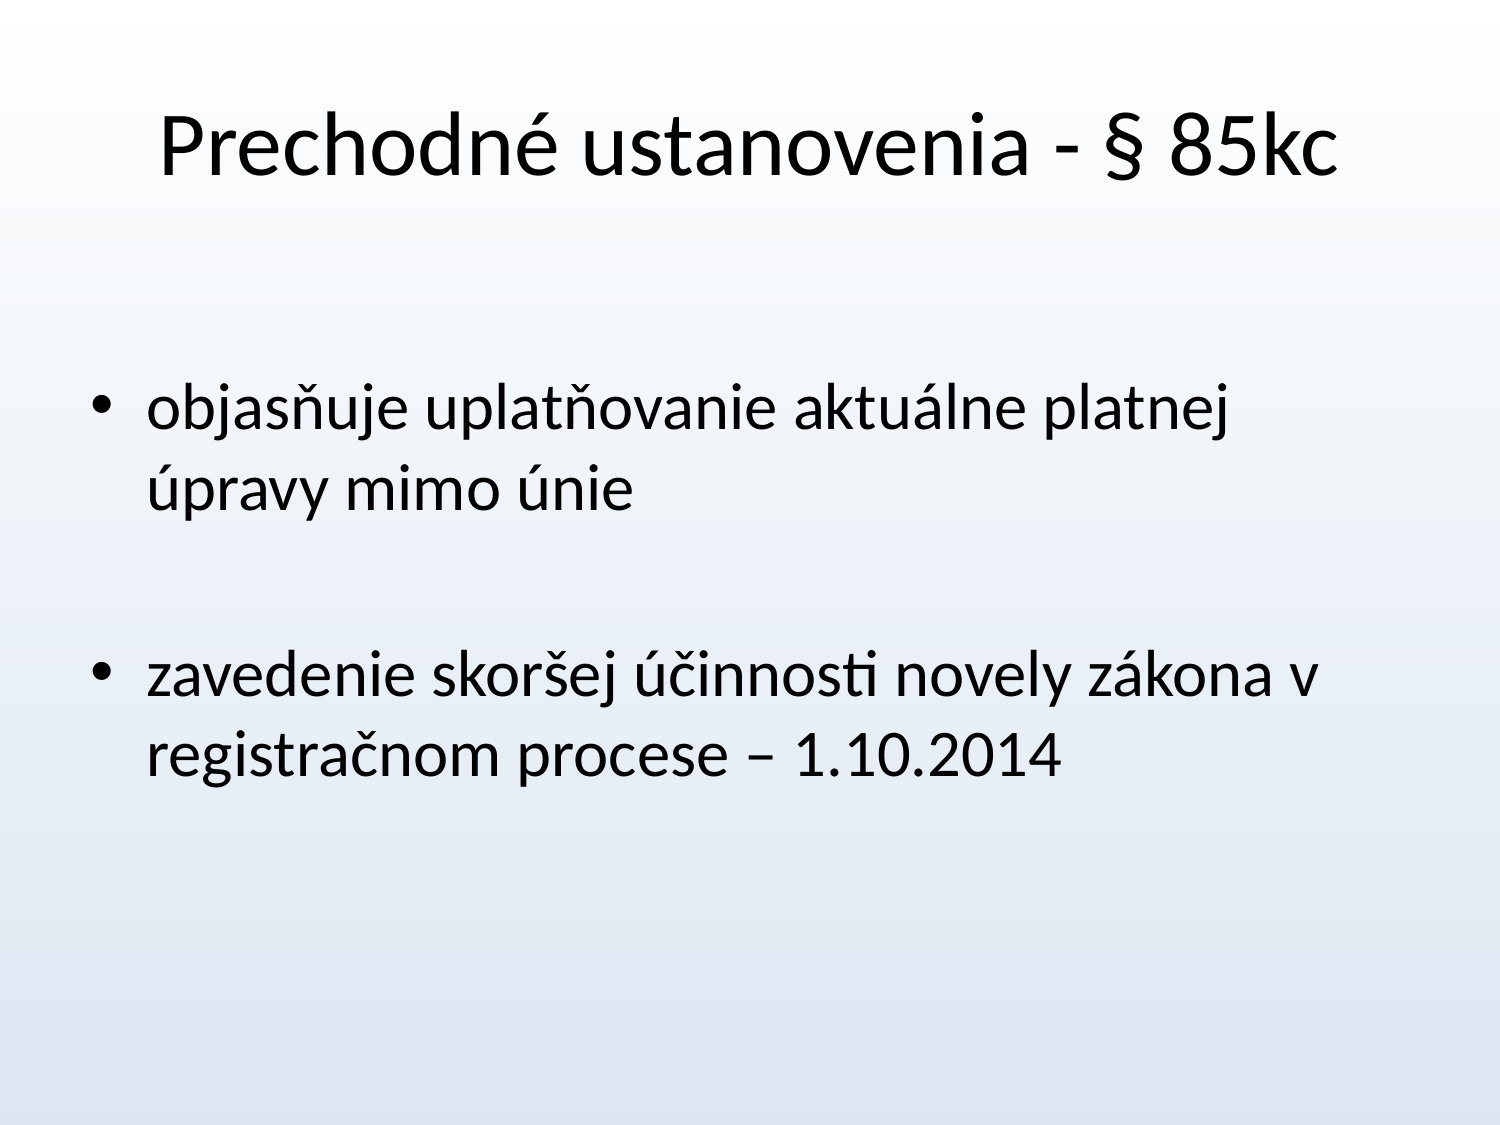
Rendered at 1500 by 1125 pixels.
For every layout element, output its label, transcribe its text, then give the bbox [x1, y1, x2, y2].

title Prechodné ustanovenia - § 85kc [75, 45, 1425, 233]
list objasňuje uplatňovanie aktuálne platnej úpravy mimo únie zavedenie skoršej účinnosti novely zákona v registračnom procese – 1.10.2014 [75, 262, 1425, 1005]
